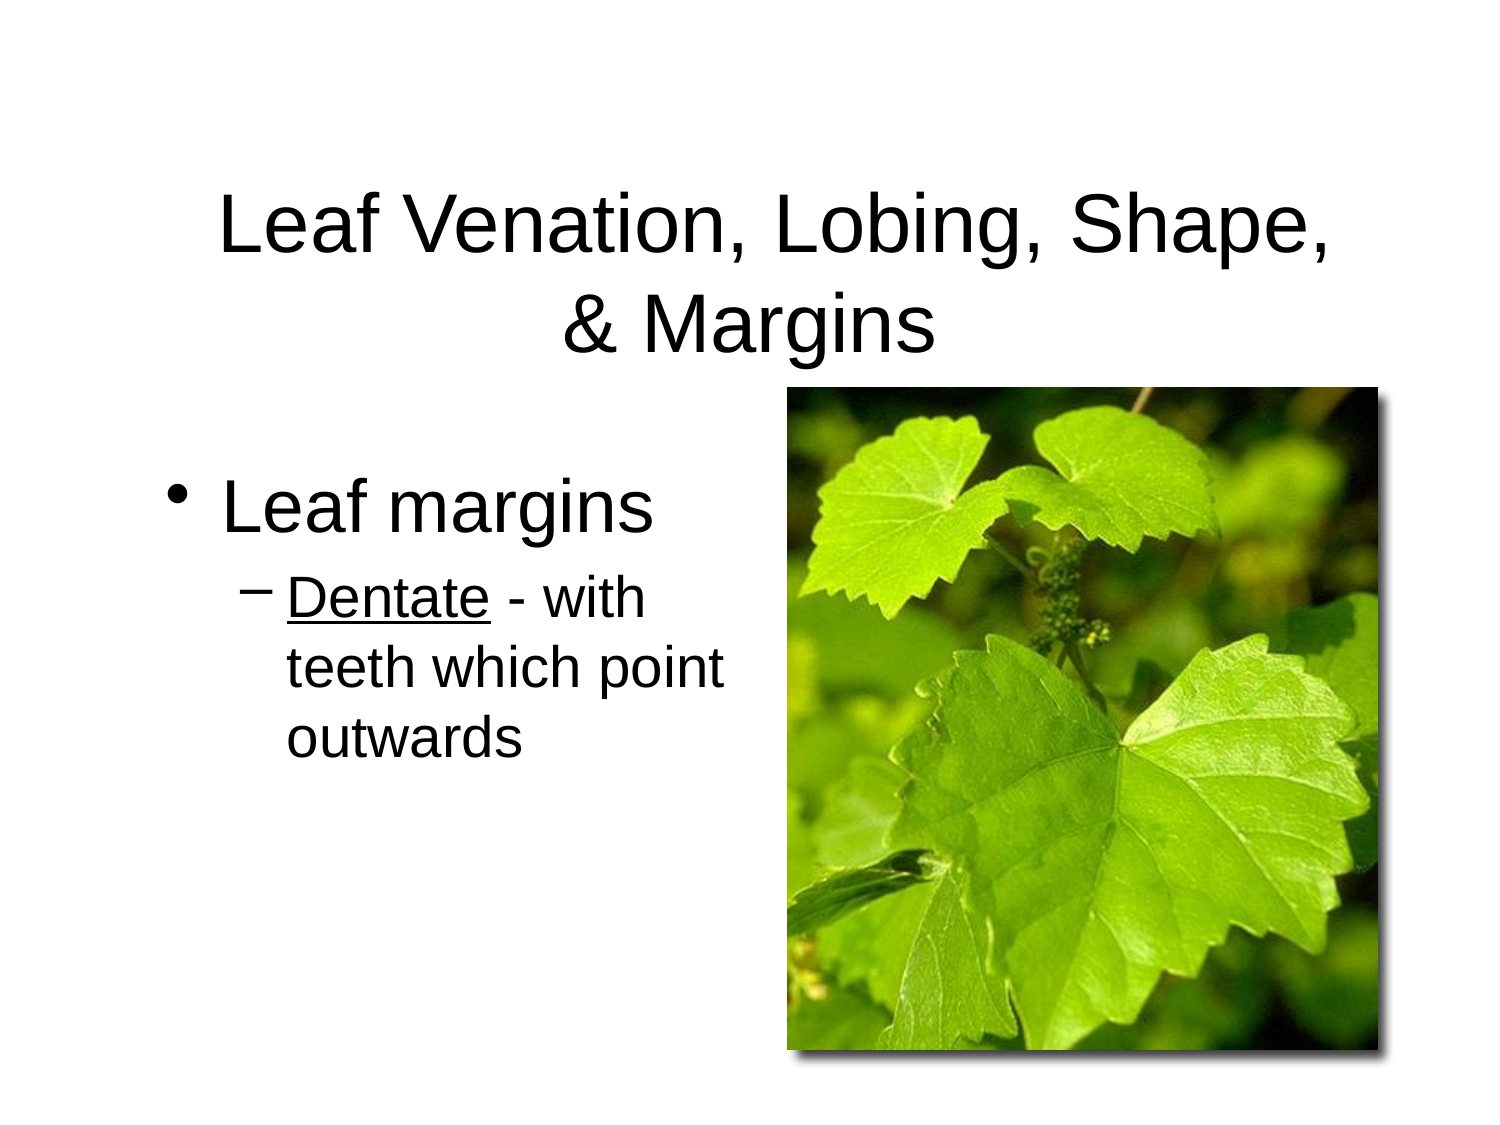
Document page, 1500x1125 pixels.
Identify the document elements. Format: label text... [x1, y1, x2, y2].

picture [787, 387, 1378, 1050]
list Leaf margins Dentate - with teeth which point outwards [150, 449, 772, 945]
title Leaf Venation, Lobing, Shape, & Margins [150, 162, 1425, 375]
